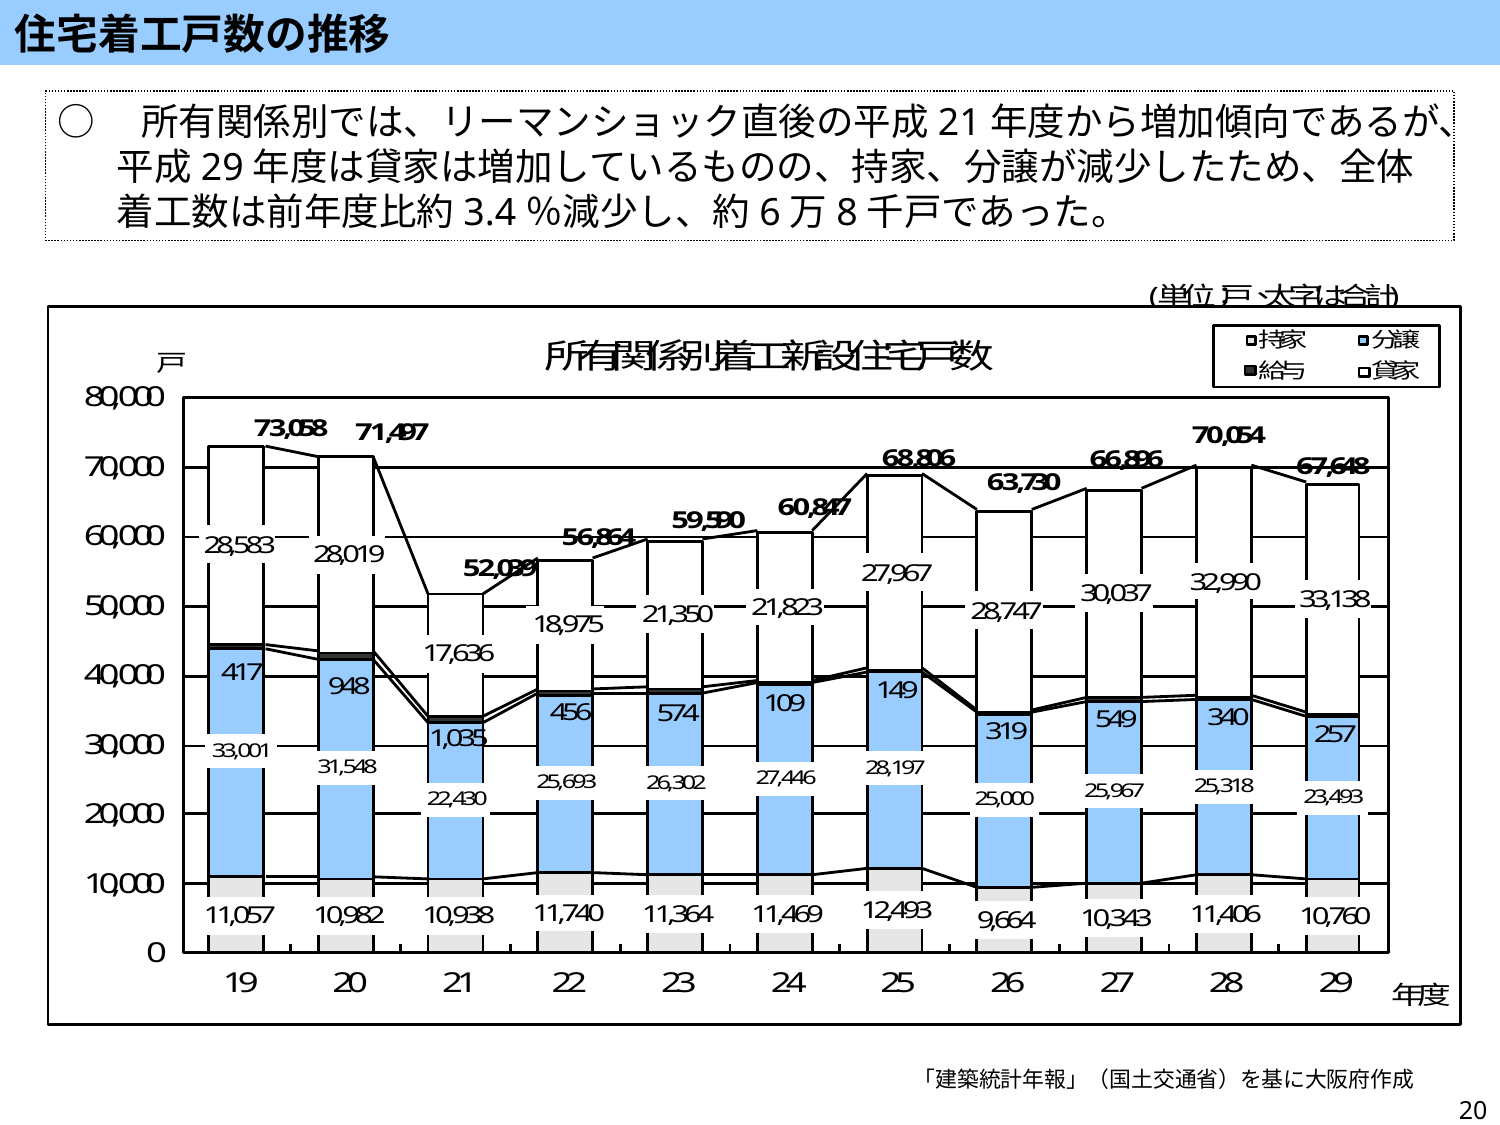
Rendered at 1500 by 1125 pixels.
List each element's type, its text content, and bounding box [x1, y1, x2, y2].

text_box 住宅着工戸数の推移 [0, 0, 1500, 65]
text_box ○ 所有関係別では、リーマンショック直後の平成21年度から増加傾向であるが、平成29年度は貸家は増加しているものの、持家、分譲が減少したため、全体着工数は前年度比約3.4％減少し、約6万8千戸であった。 [45, 90, 1455, 241]
picture [0, 263, 1500, 1036]
text_box 「建築統計年報」（国土交通省）を基に大阪府作成 [702, 1058, 1430, 1095]
text_box 20 [1446, 1094, 1500, 1125]
